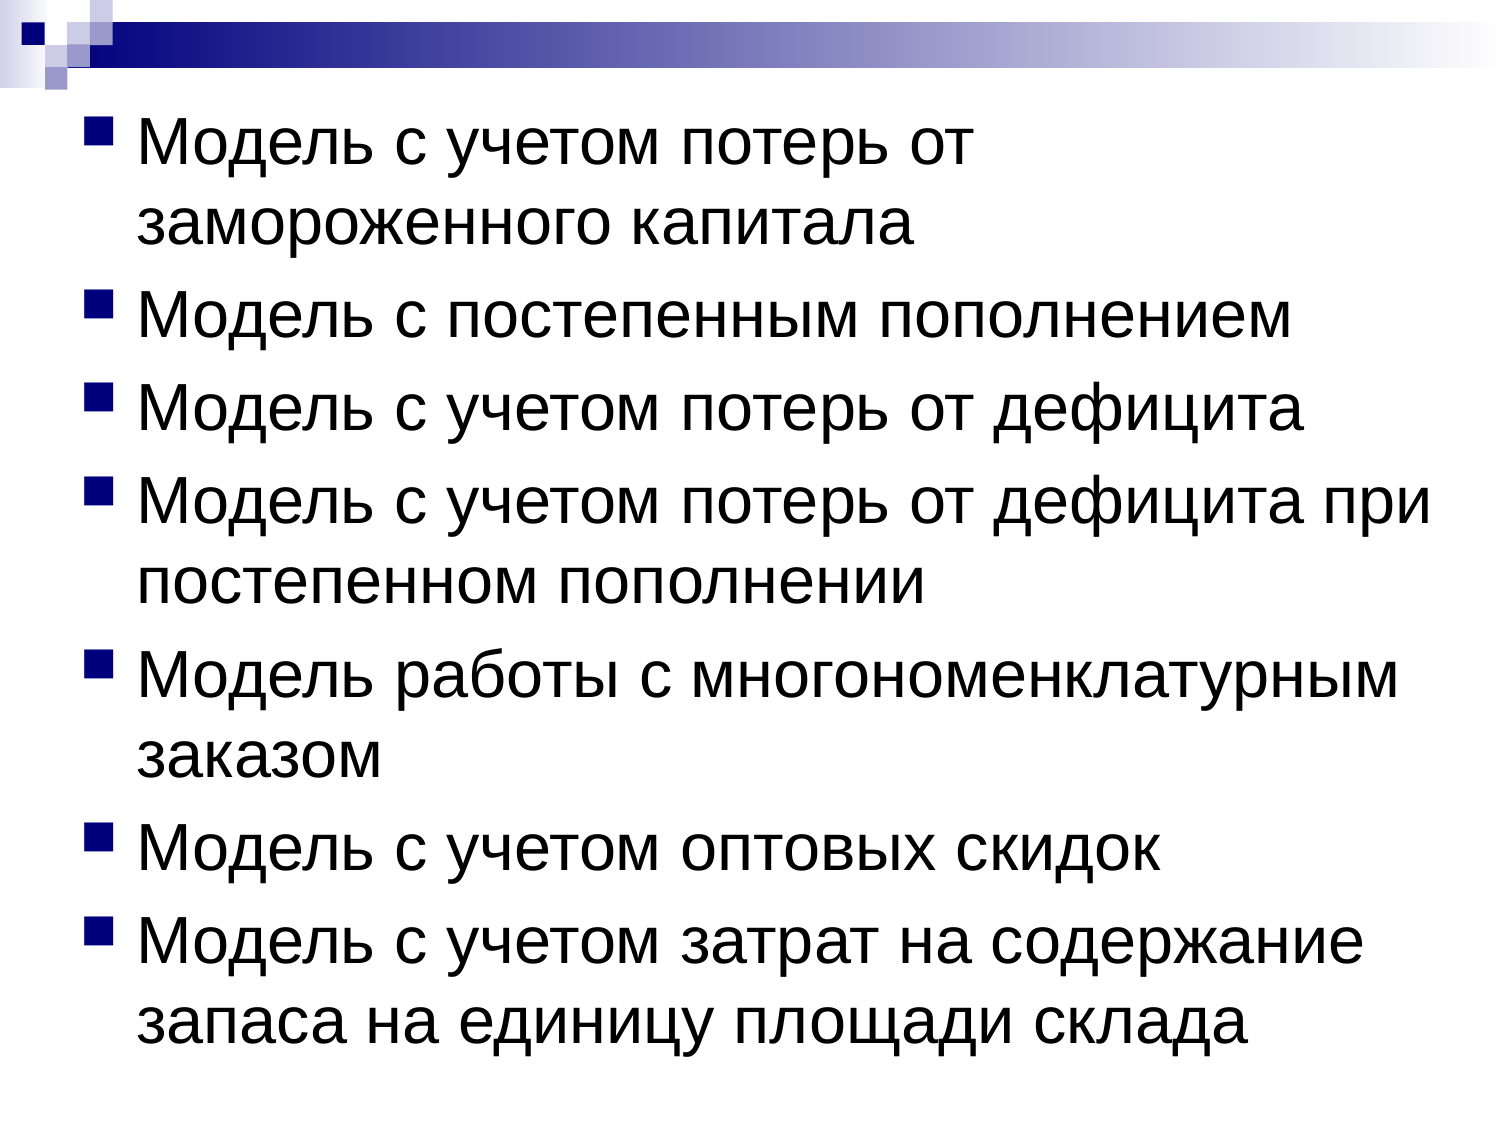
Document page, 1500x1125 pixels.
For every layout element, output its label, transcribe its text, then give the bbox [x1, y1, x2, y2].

list Модель с учетом потерь от замороженного капитала Модель с постепенным пополнением Модель с учетом потерь от дефицита Модель с учетом потерь от дефицита при постепенном пополнении Модель работы с многономенклатурным заказом Модель с учетом оптовых скидок Модель с учетом затрат на содержание запаса на единицу площади склада [64, 90, 1459, 927]
